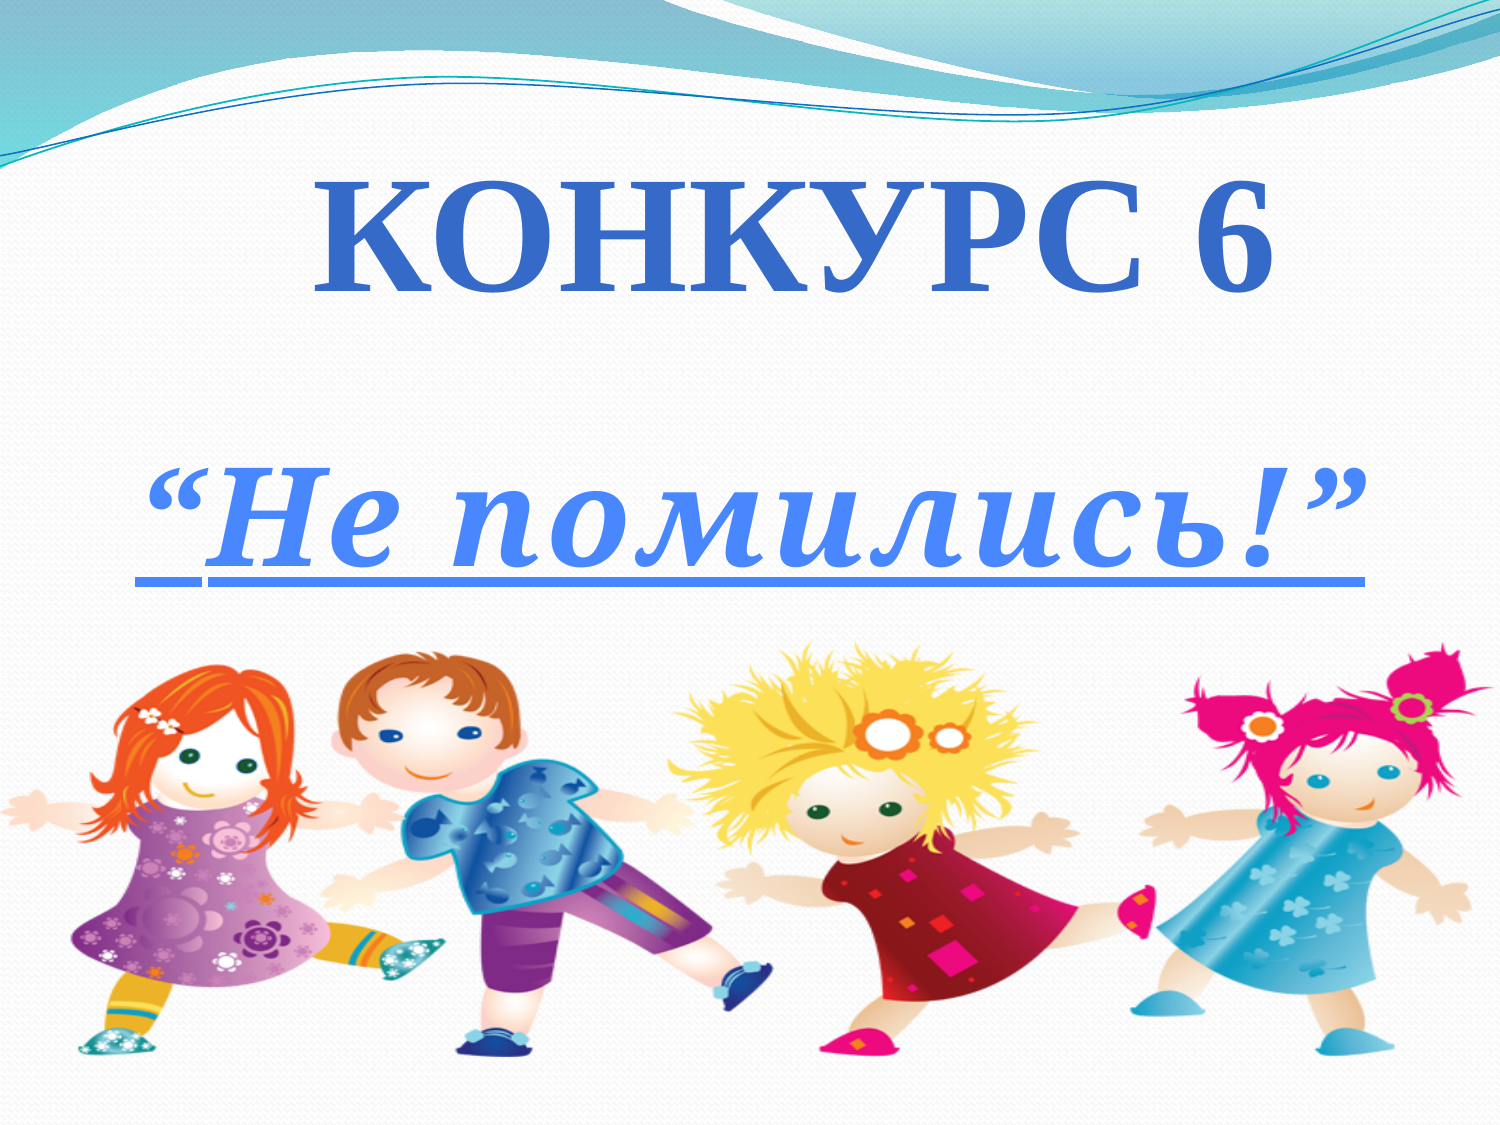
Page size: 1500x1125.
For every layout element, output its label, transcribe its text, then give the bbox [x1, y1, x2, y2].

picture [0, 632, 1500, 1065]
text_box “Не помились!” [0, 421, 1500, 602]
text_box Конкурс 6 [297, 117, 1294, 333]
